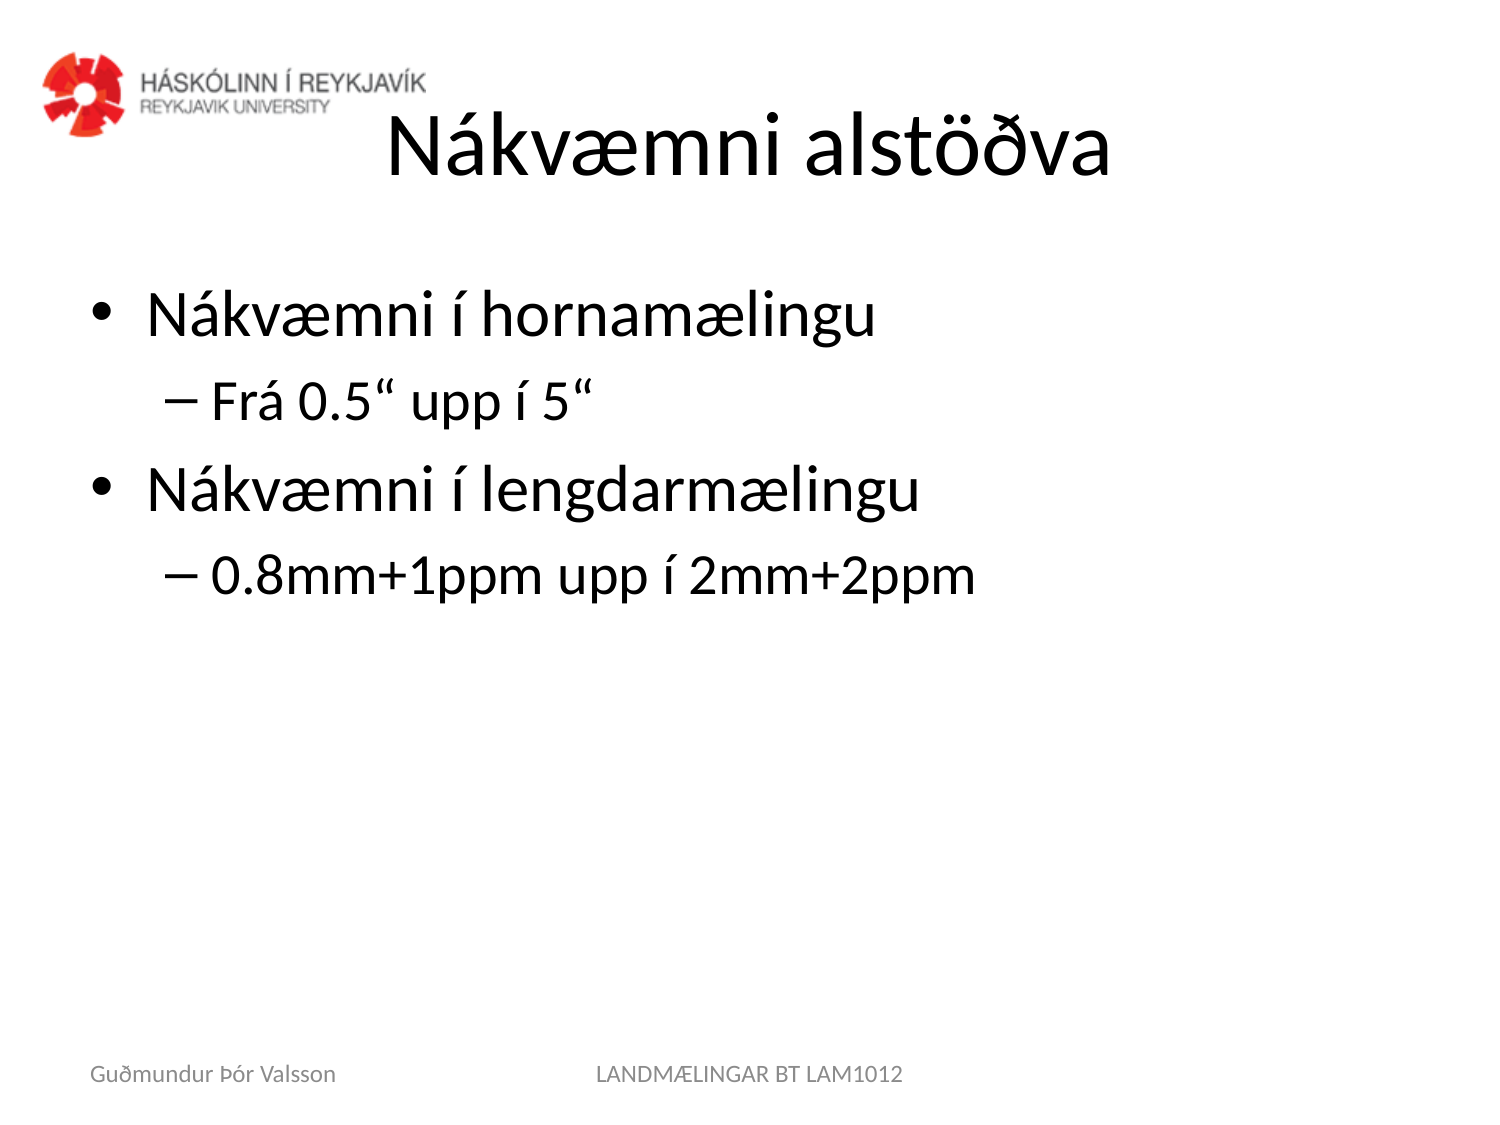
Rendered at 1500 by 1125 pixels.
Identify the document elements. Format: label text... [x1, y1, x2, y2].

footer LANDMÆLINGAR BT LAM1012 [512, 1042, 988, 1103]
slide_number Guðmundur Þór Valsson [75, 1042, 425, 1103]
list Nákvæmni í hornamælingu Frá 0.5“ upp í 5“ Nákvæmni í lengdarmælingu 0.8mm+1ppm upp í 2mm+2ppm [75, 262, 1425, 1005]
picture [35, 35, 426, 153]
title Nákvæmni alstöðva [75, 45, 1425, 233]
